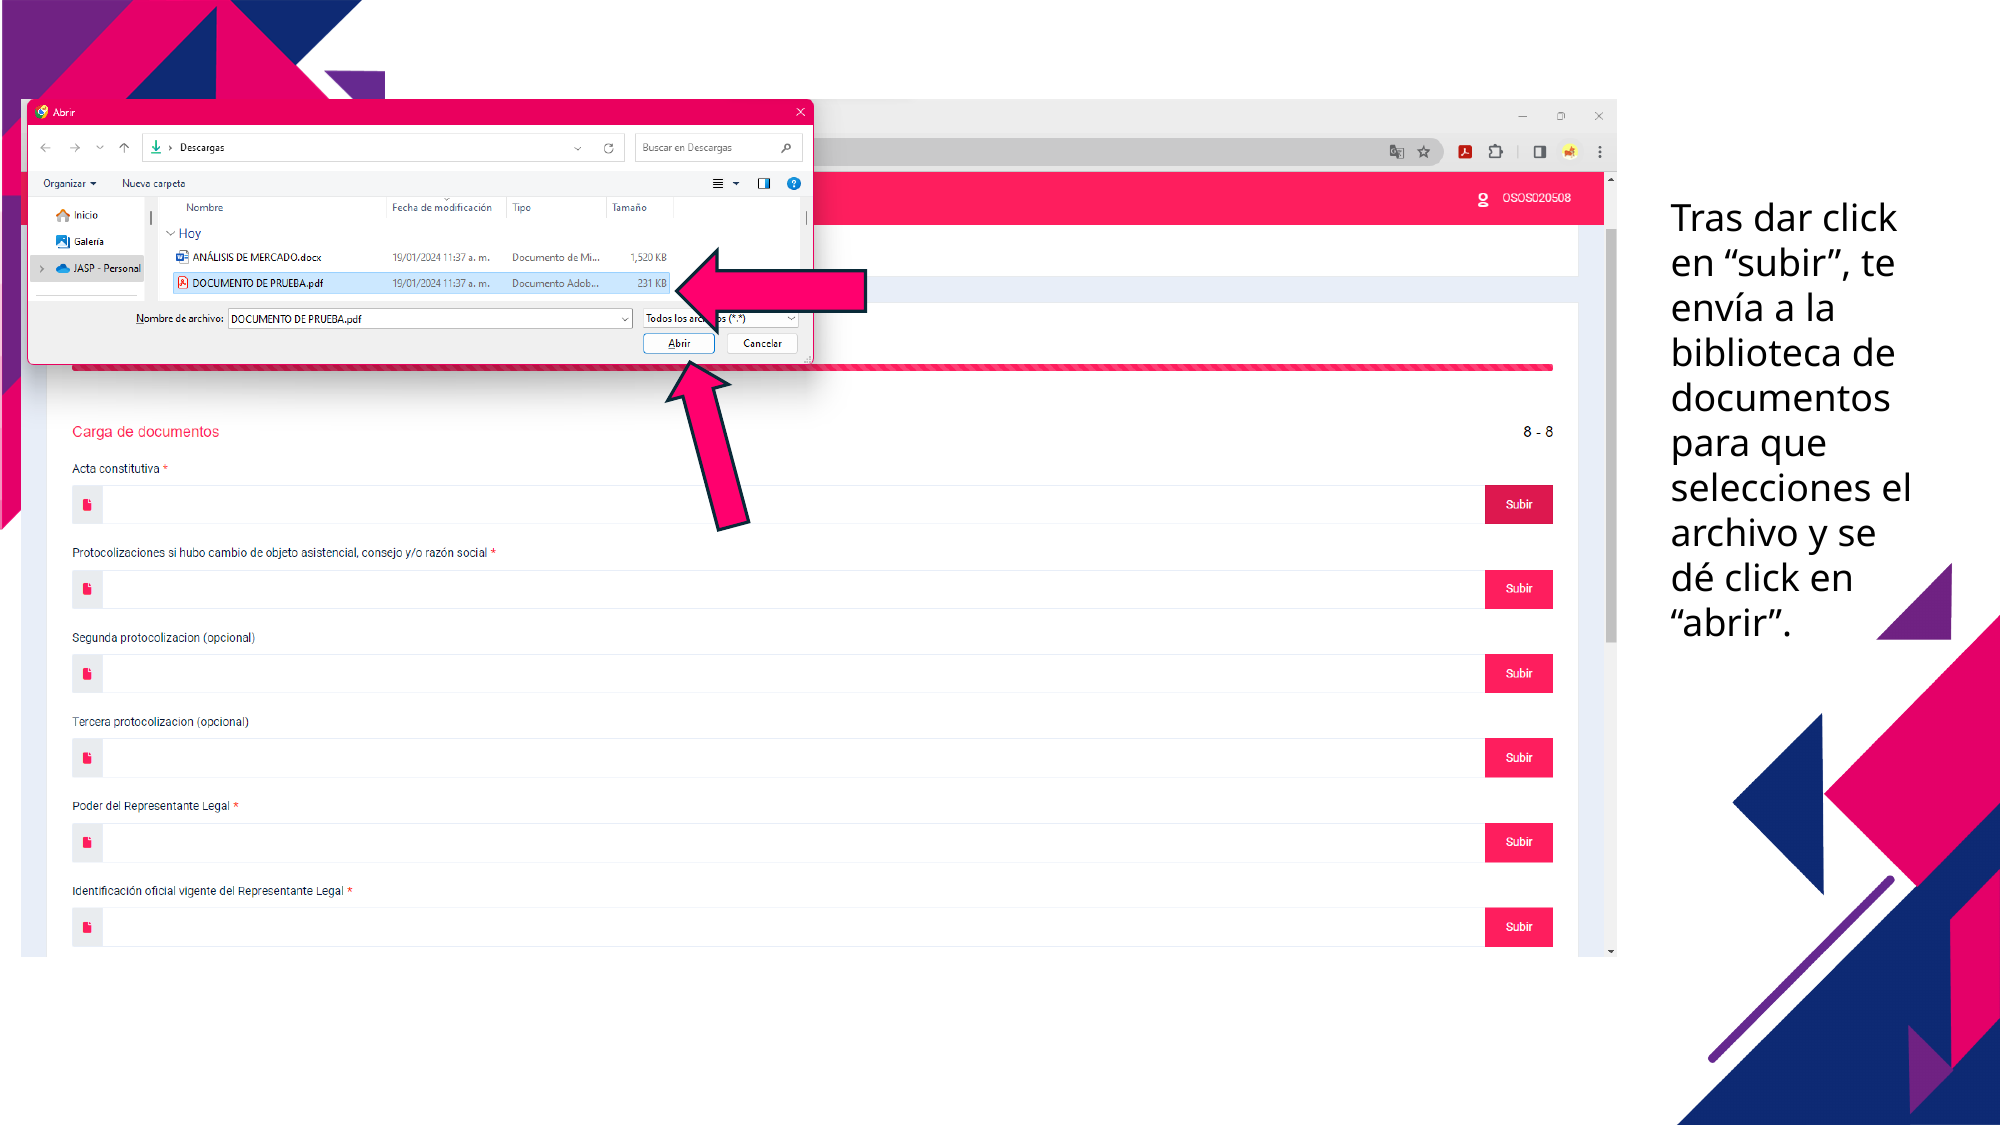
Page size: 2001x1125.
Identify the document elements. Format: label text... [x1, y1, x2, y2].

picture [0, 0, 386, 532]
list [20, 99, 1618, 957]
picture [1675, 561, 2000, 1125]
text_box Tras dar click en “subir”, te envía a la biblioteca de documentos para que selecciones el archivo y se dé click en “abrir”. [1655, 186, 1932, 697]
